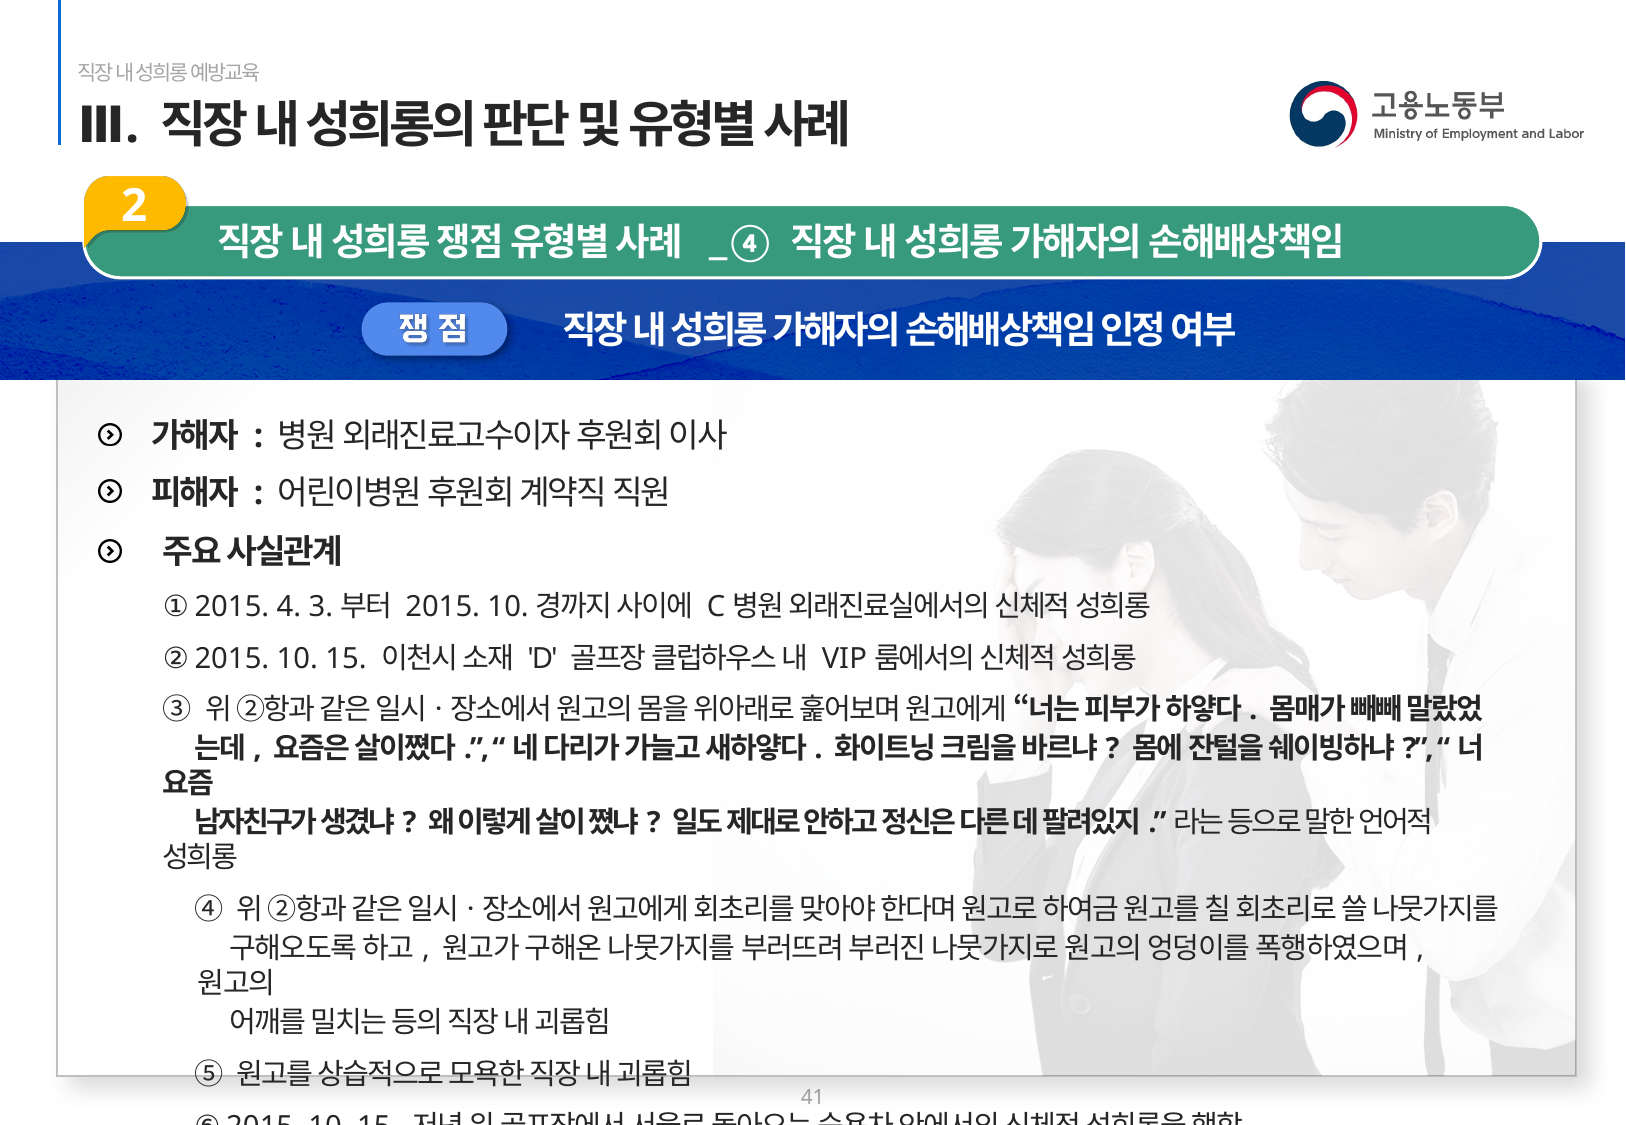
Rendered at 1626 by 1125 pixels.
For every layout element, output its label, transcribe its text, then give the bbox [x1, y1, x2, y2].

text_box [361, 302, 1264, 356]
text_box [83, 175, 1541, 278]
picture [0, 241, 1625, 1076]
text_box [98, 414, 746, 513]
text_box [98, 530, 1539, 1039]
text_box [56, 380, 1577, 1077]
picture [1260, 75, 1615, 153]
list Ⅲ. 직장 내 성희롱의 판단 및 유형별 사례 [77, 99, 1246, 161]
list 직장 내 성희롱 예방교육 [77, 62, 1246, 88]
